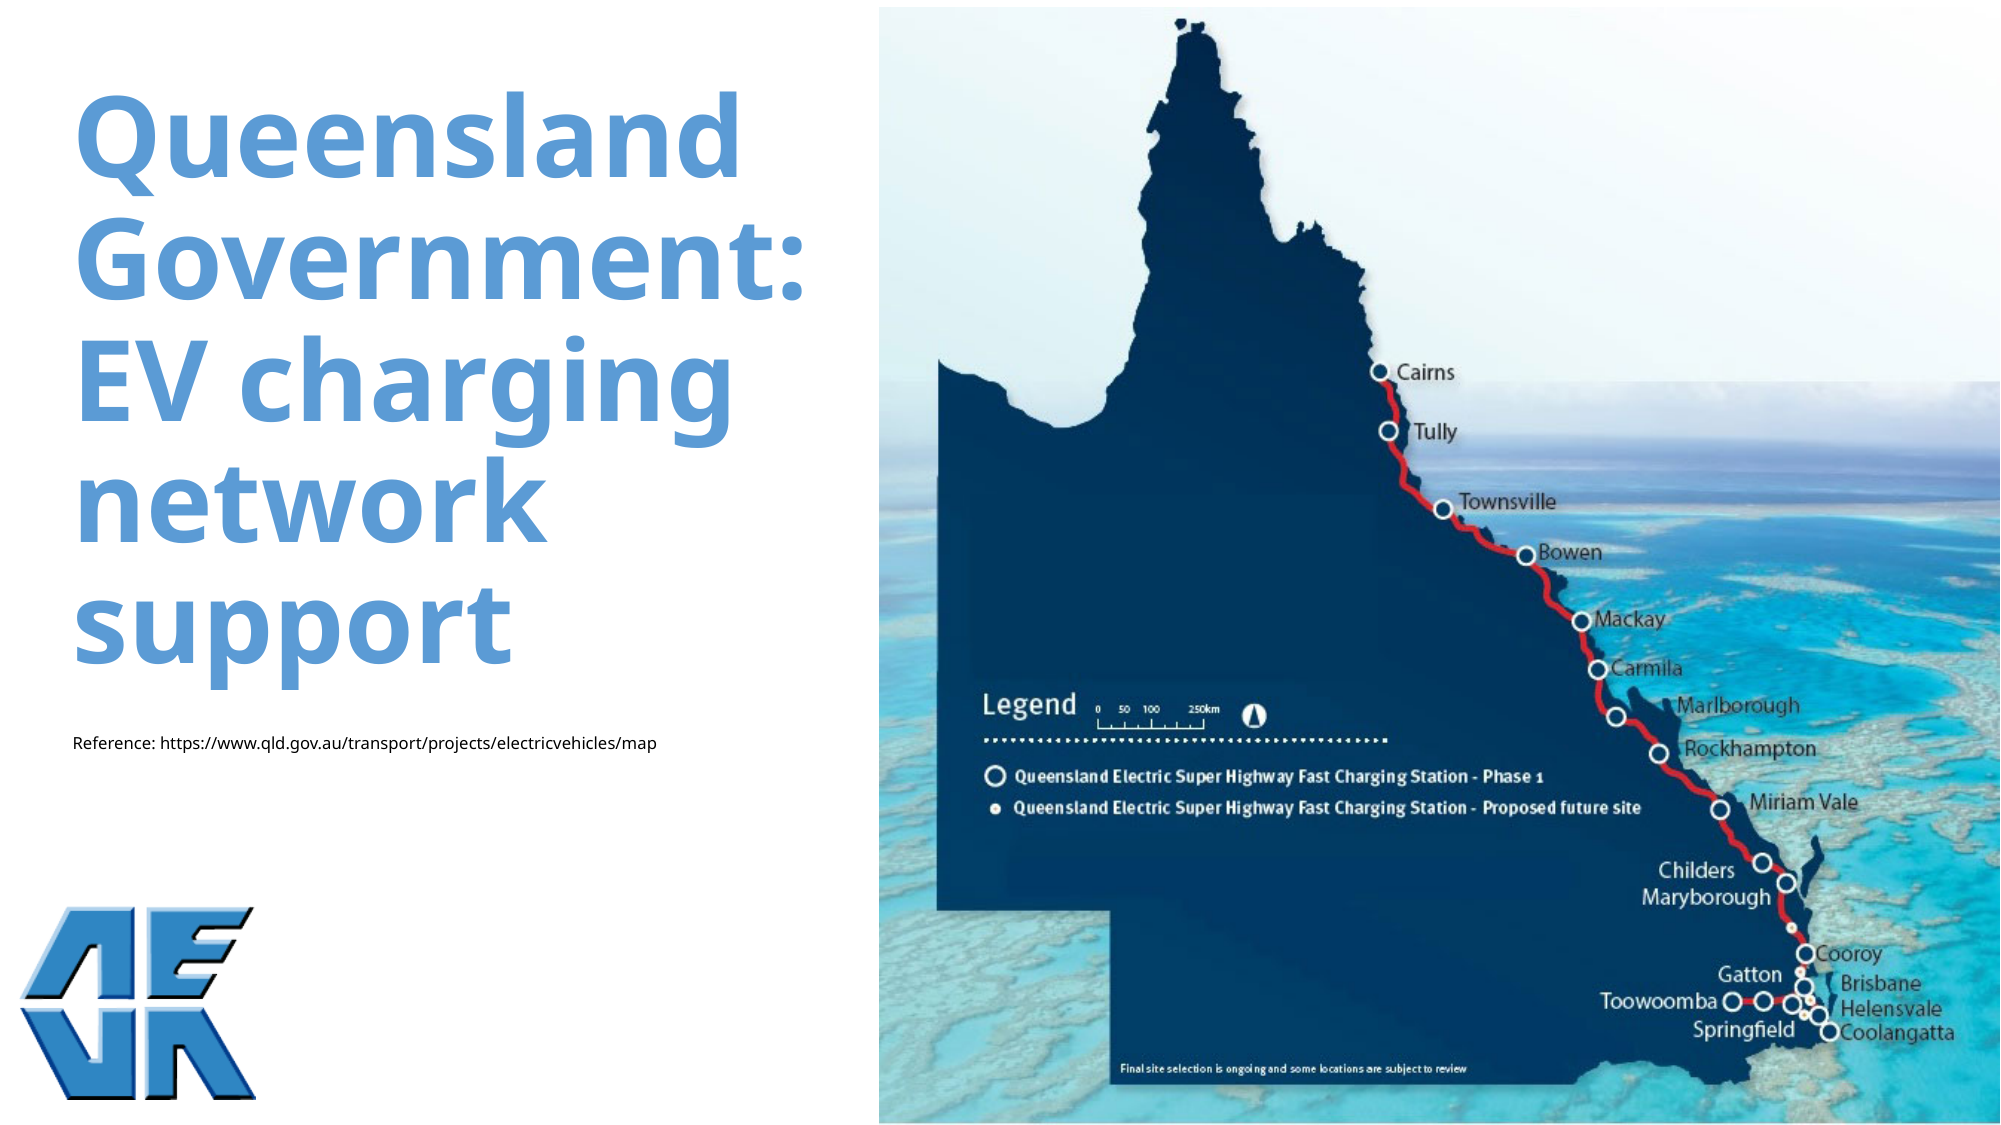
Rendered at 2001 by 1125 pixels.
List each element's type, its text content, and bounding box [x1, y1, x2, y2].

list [879, 7, 2000, 1125]
title Queensland Government: EV charging network support Reference: https://www.qld.gov.au/transport/projects/electricvehicles/map [57, 59, 838, 774]
picture [19, 906, 256, 1100]
